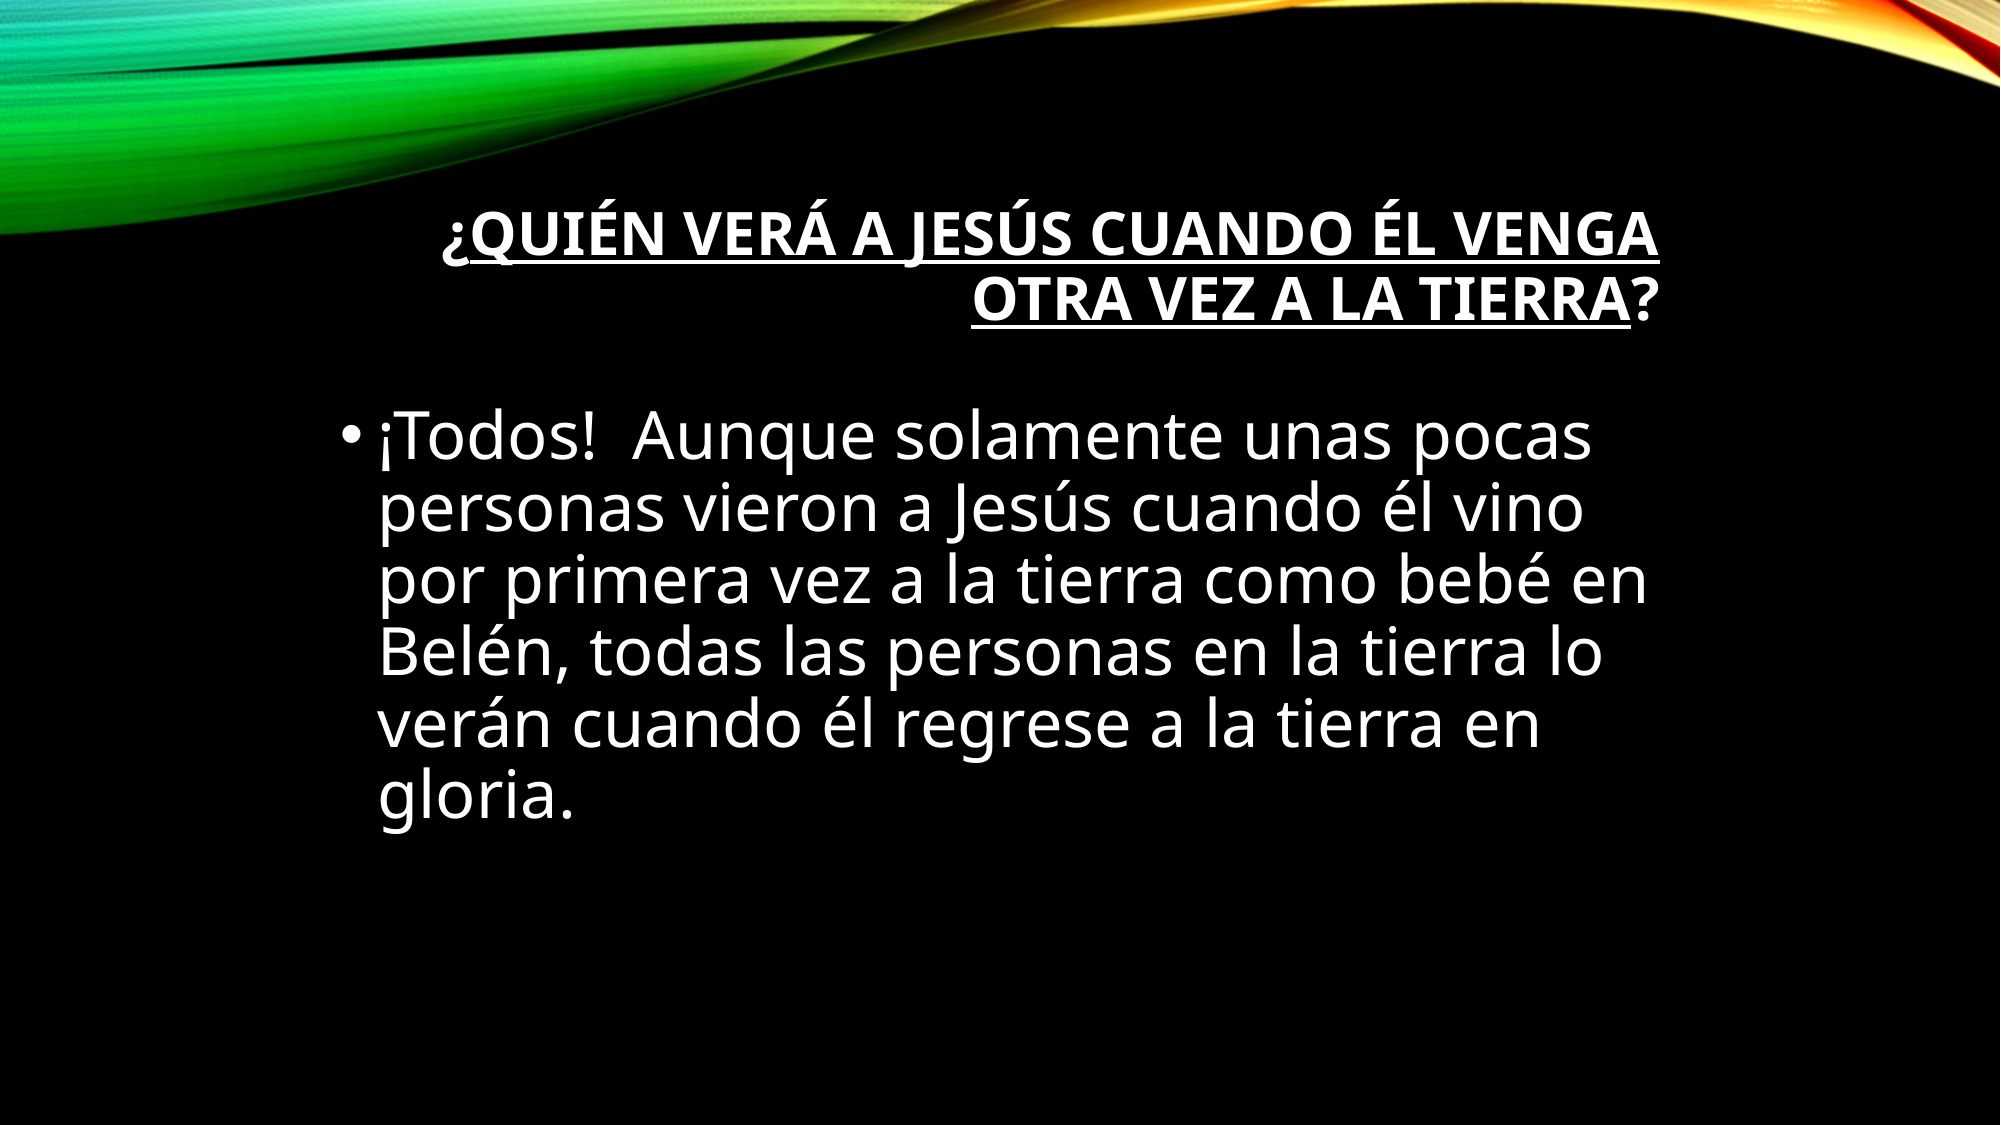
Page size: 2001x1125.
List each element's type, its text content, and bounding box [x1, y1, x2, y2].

picture [0, 0, 2000, 237]
title ¿Quién verá a Jesús cuando él venga otra vez a la tierra? [324, 195, 1675, 342]
list ¡Todos! Aunque solamente unas pocas personas vieron a Jesús cuando él vino por primera vez a la tierra como bebé en Belén, todas las personas en la tierra lo verán cuando él regrese a la tierra en gloria. [324, 394, 1675, 1105]
